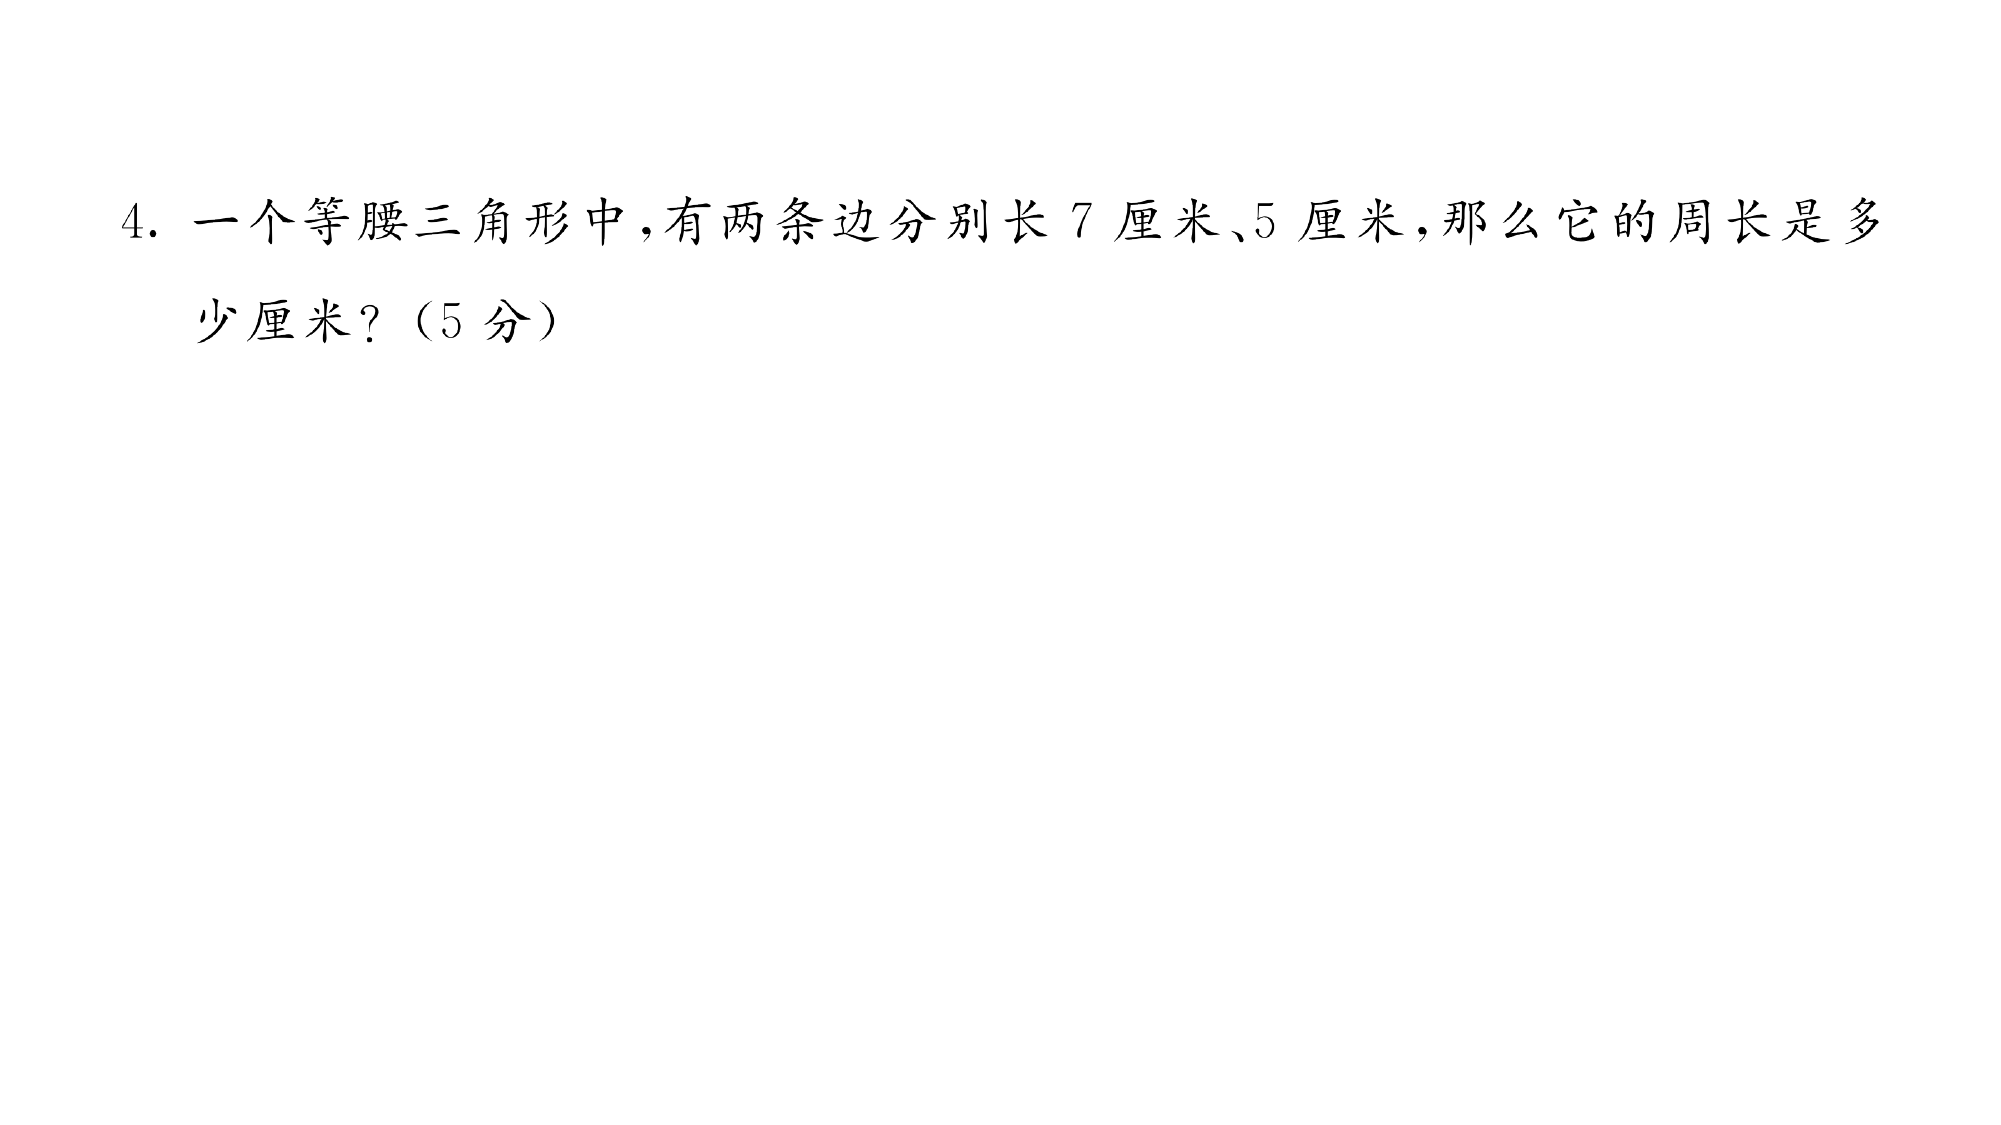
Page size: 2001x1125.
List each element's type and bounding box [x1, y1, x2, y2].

picture [118, 177, 2000, 670]
